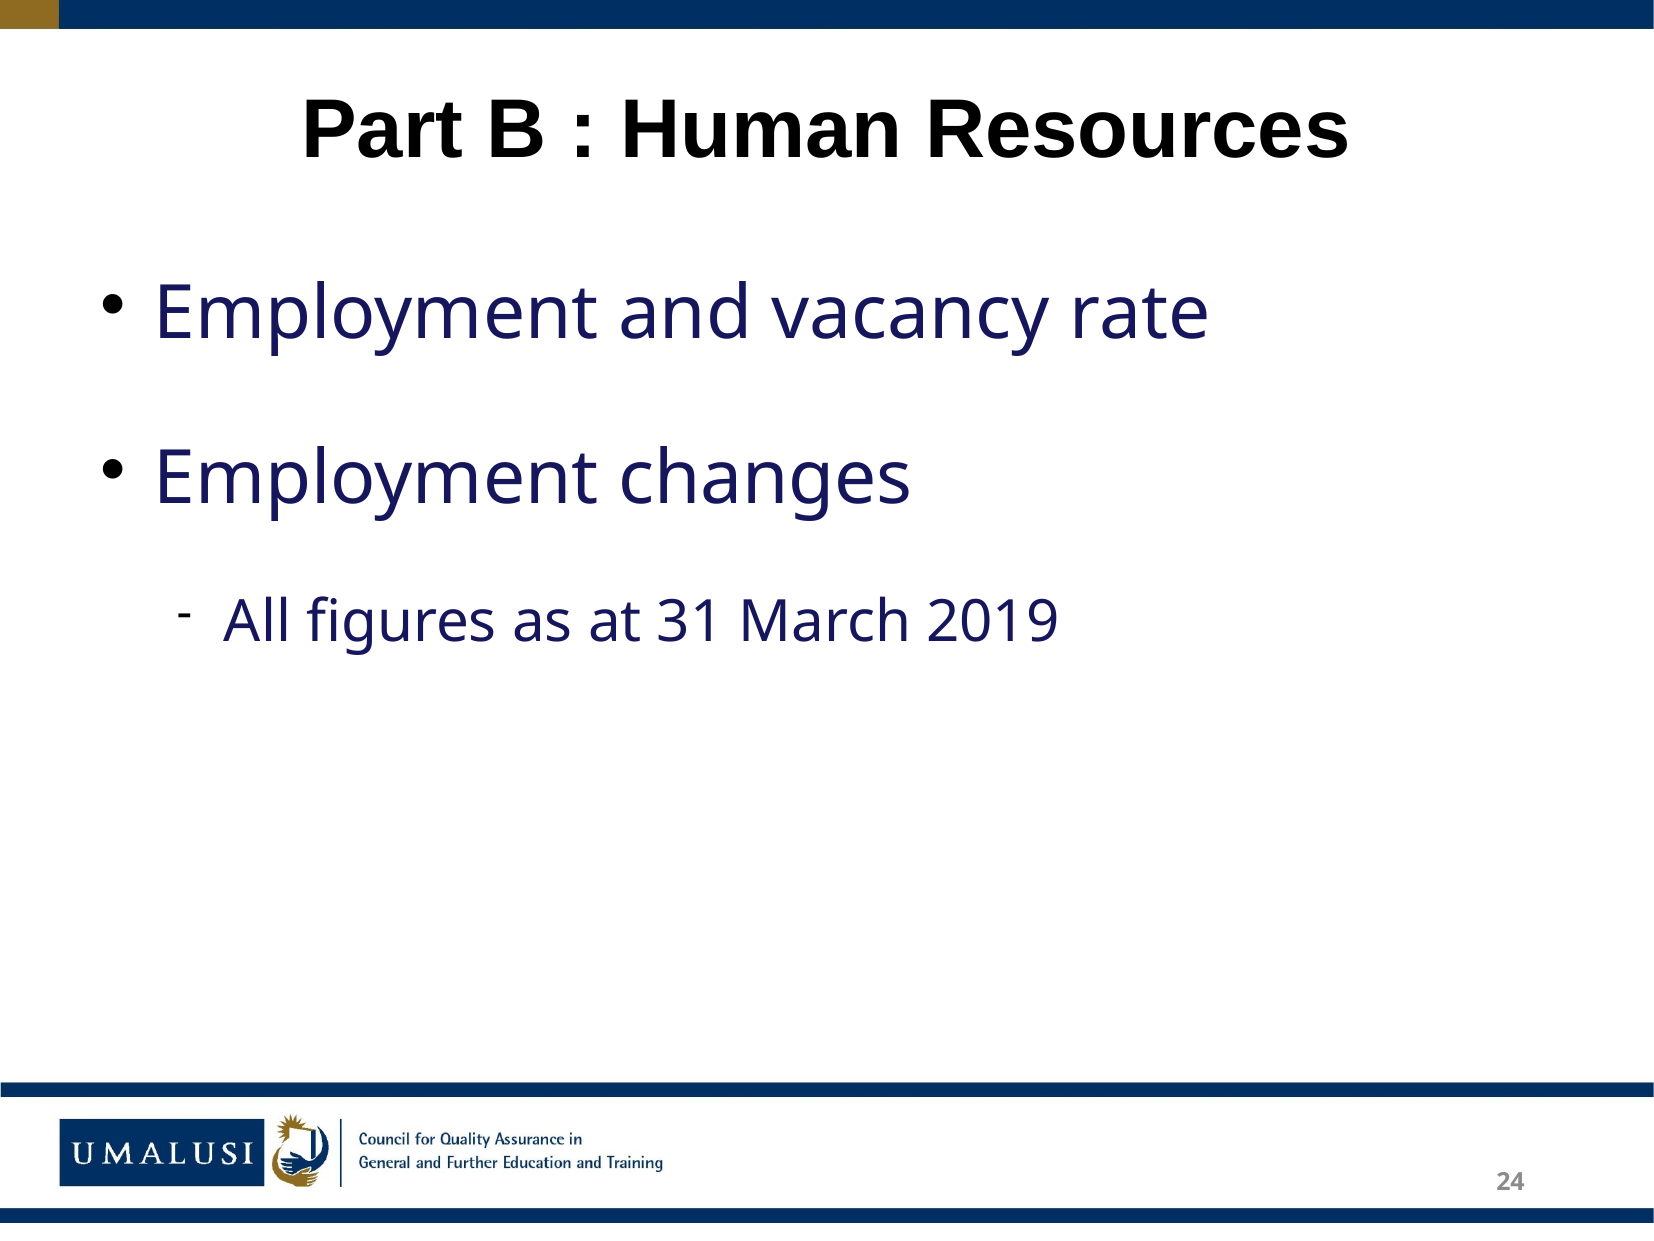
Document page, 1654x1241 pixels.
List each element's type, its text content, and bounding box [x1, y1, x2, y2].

title Part B : Human Resources [82, 53, 1570, 207]
picture [0, 950, 1654, 1223]
slide_number 24 [1167, 1149, 1540, 1216]
picture [0, 0, 1654, 154]
list Employment and vacancy rate Employment changes All figures as at 31 March 2019 [82, 218, 1602, 1071]
